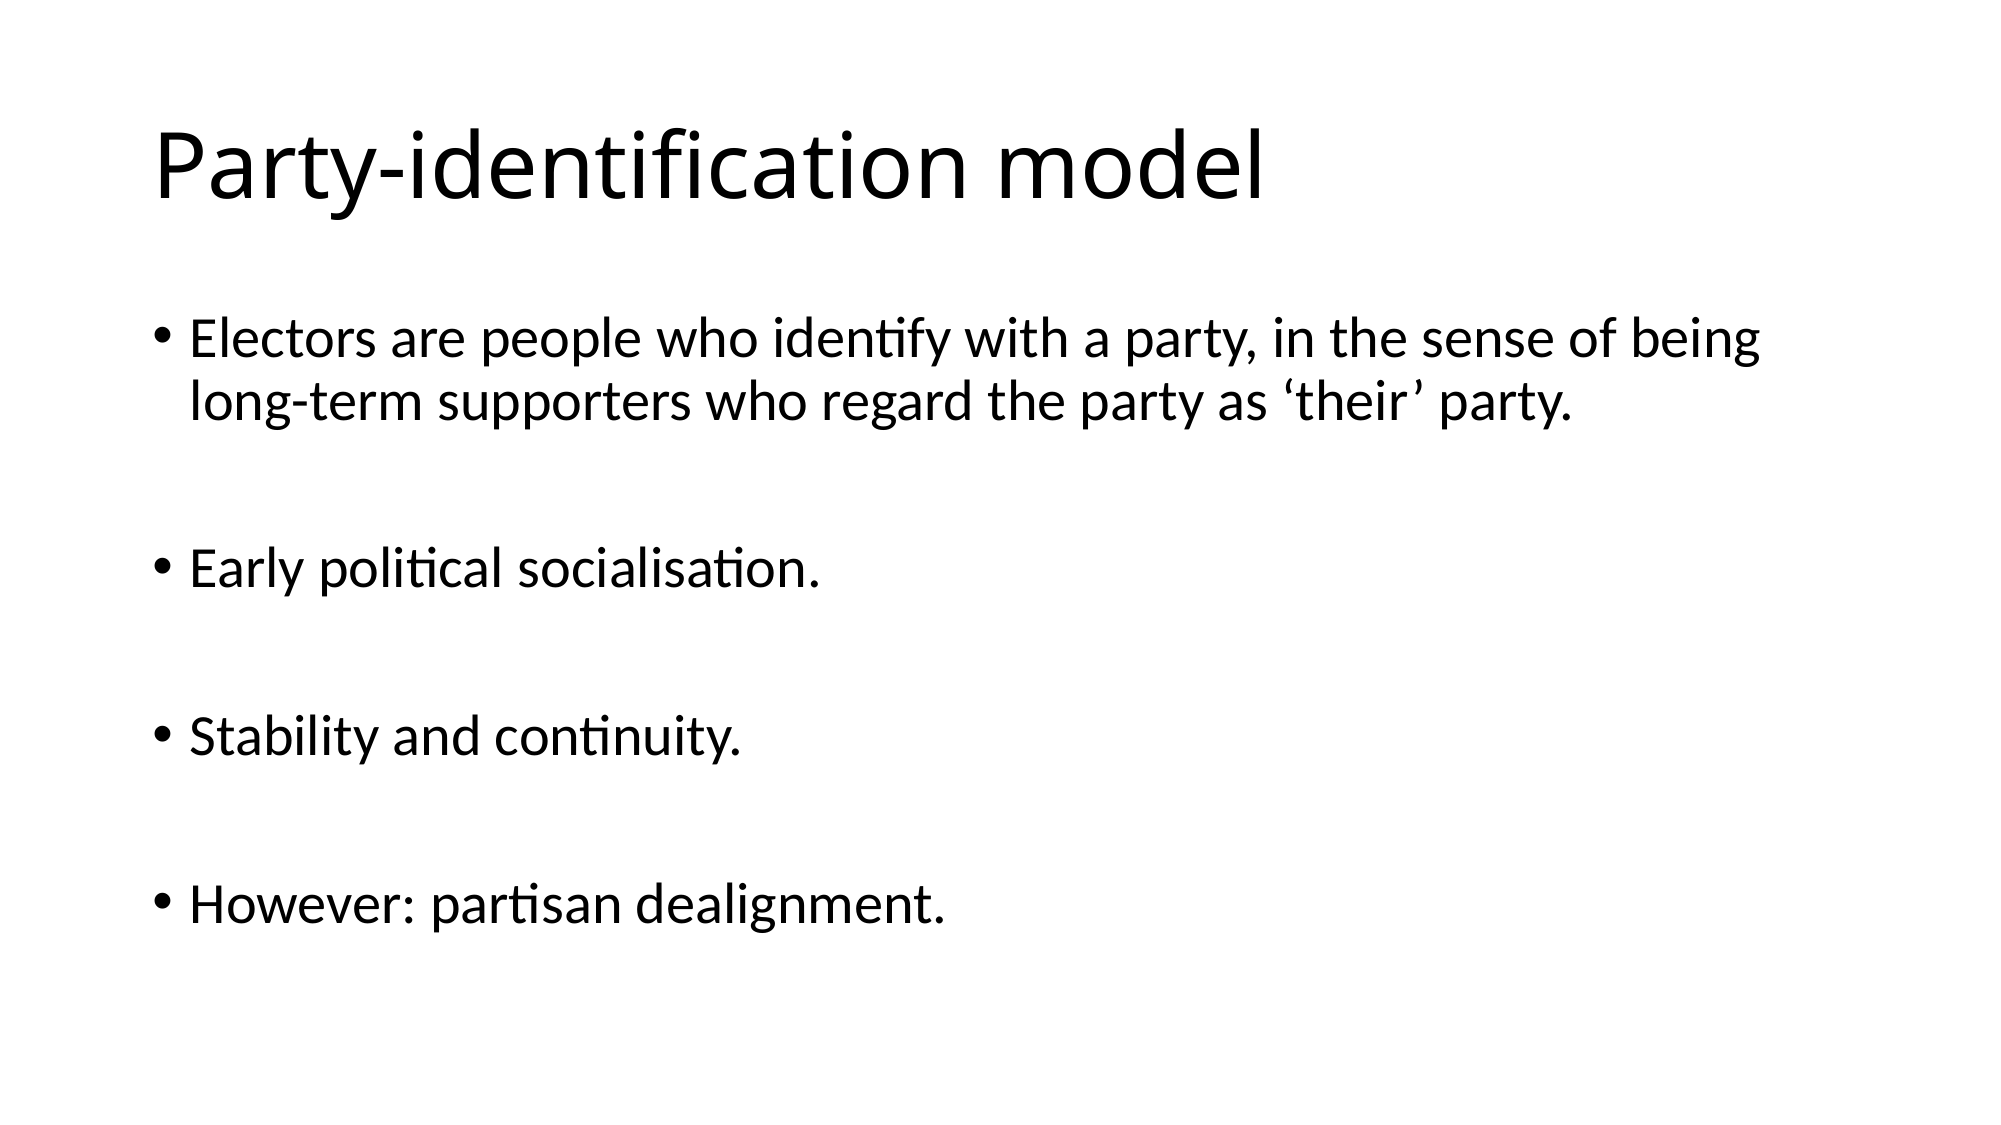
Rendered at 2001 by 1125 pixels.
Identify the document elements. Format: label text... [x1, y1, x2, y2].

title Party-identification model [137, 59, 1863, 278]
list Electors are people who identify with a party, in the sense of being long-term supporters who regard the party as ‘their’ party. Early political socialisation. Stability and continuity. However: partisan dealignment. [137, 299, 1863, 1014]
